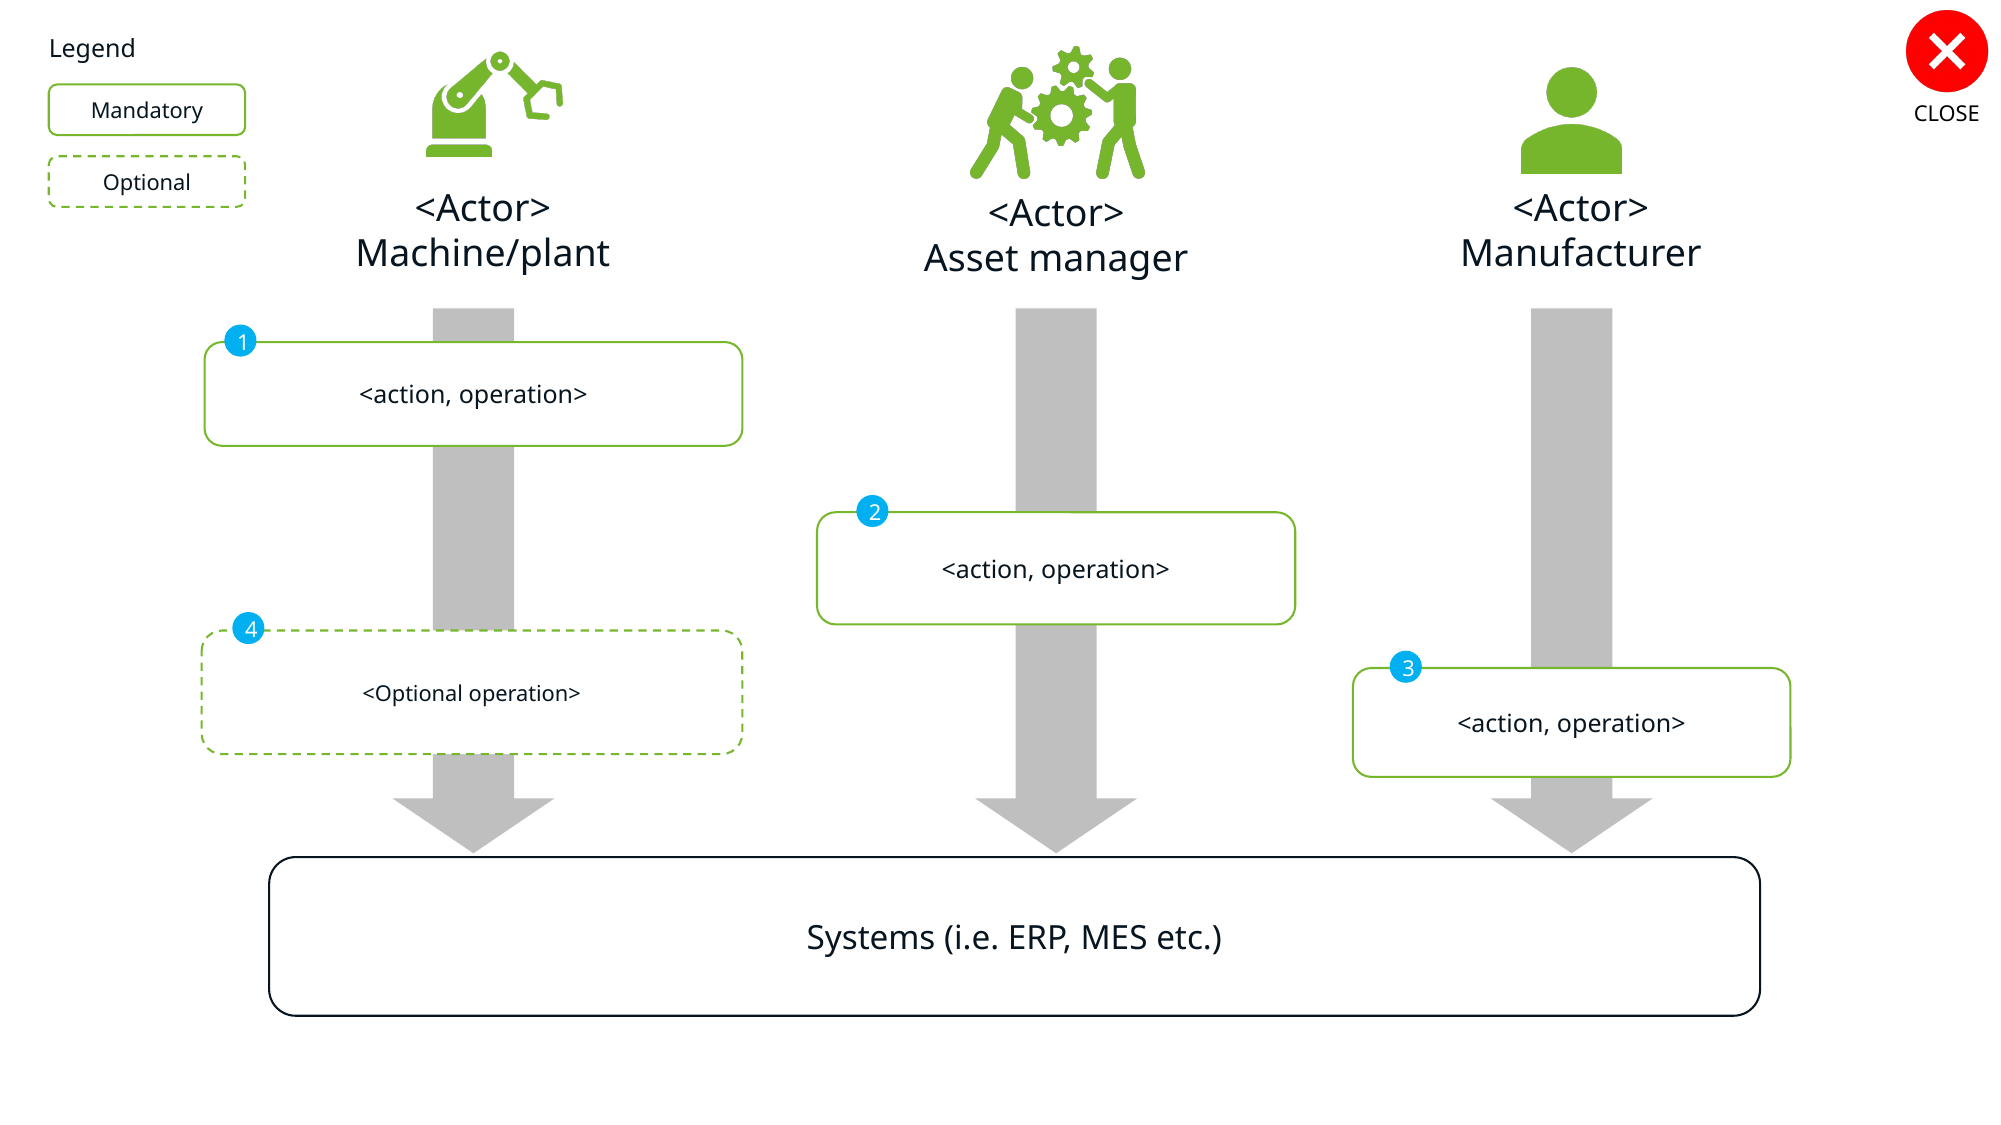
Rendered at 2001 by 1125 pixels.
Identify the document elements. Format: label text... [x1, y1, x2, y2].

text_box <Actor> Manufacturer [1385, 184, 1786, 275]
picture [1894, 0, 1999, 104]
text_box [975, 625, 1138, 854]
text_box 3 [1388, 649, 1424, 685]
text_box <Actor> Machine/plant [328, 183, 637, 274]
picture [418, 28, 570, 180]
text_box <action, operation> [204, 342, 743, 446]
text_box 4 [230, 610, 267, 646]
text_box <action, operation> [1352, 668, 1791, 777]
text_box 1 [222, 322, 259, 359]
text_box Optional [48, 156, 246, 207]
text_box Mandatory [48, 84, 246, 136]
text_box Systems (i.e. ERP, MES etc.) [269, 857, 1761, 1016]
text_box <action, operation> [816, 512, 1296, 625]
text_box CLOSE [1895, 104, 1999, 134]
text_box [1015, 308, 1097, 512]
picture [1496, 44, 1648, 196]
text_box [432, 446, 515, 630]
text_box Legend [48, 32, 164, 63]
text_box [1531, 308, 1613, 668]
text_box [392, 755, 555, 854]
picture [969, 45, 1146, 180]
text_box [1490, 777, 1653, 854]
text_box [432, 308, 515, 342]
text_box 2 [854, 493, 891, 529]
text_box <Optional operation> [201, 630, 743, 755]
text_box <Actor> Asset manager [874, 188, 1239, 279]
